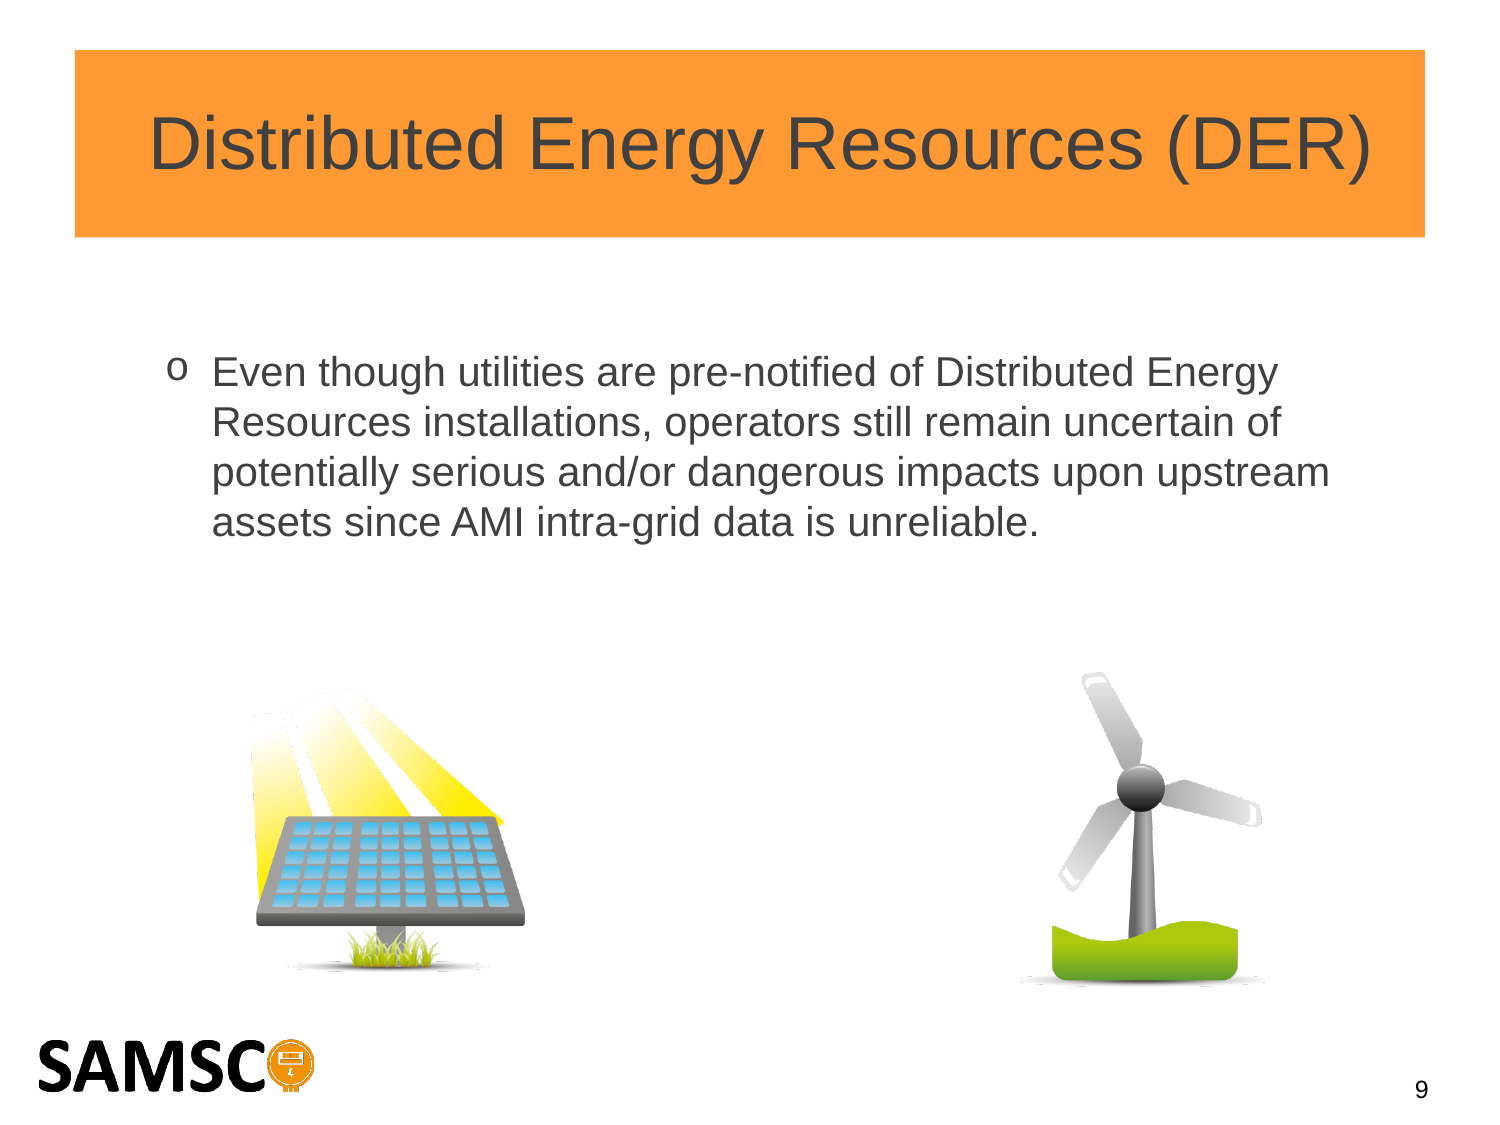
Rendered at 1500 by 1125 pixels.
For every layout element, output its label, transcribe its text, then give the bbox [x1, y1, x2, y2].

picture [249, 687, 526, 972]
picture [37, 1037, 314, 1095]
text_box Distributed Energy Resources (DER) [133, 87, 1397, 193]
text_box Even though utilities are pre-notified of Distributed Energy Resources installations, operators still remain uncertain of potentially serious and/or dangerous impacts upon upstream assets since AMI intra-grid data is unreliable. [150, 337, 1400, 603]
picture [1015, 672, 1270, 987]
